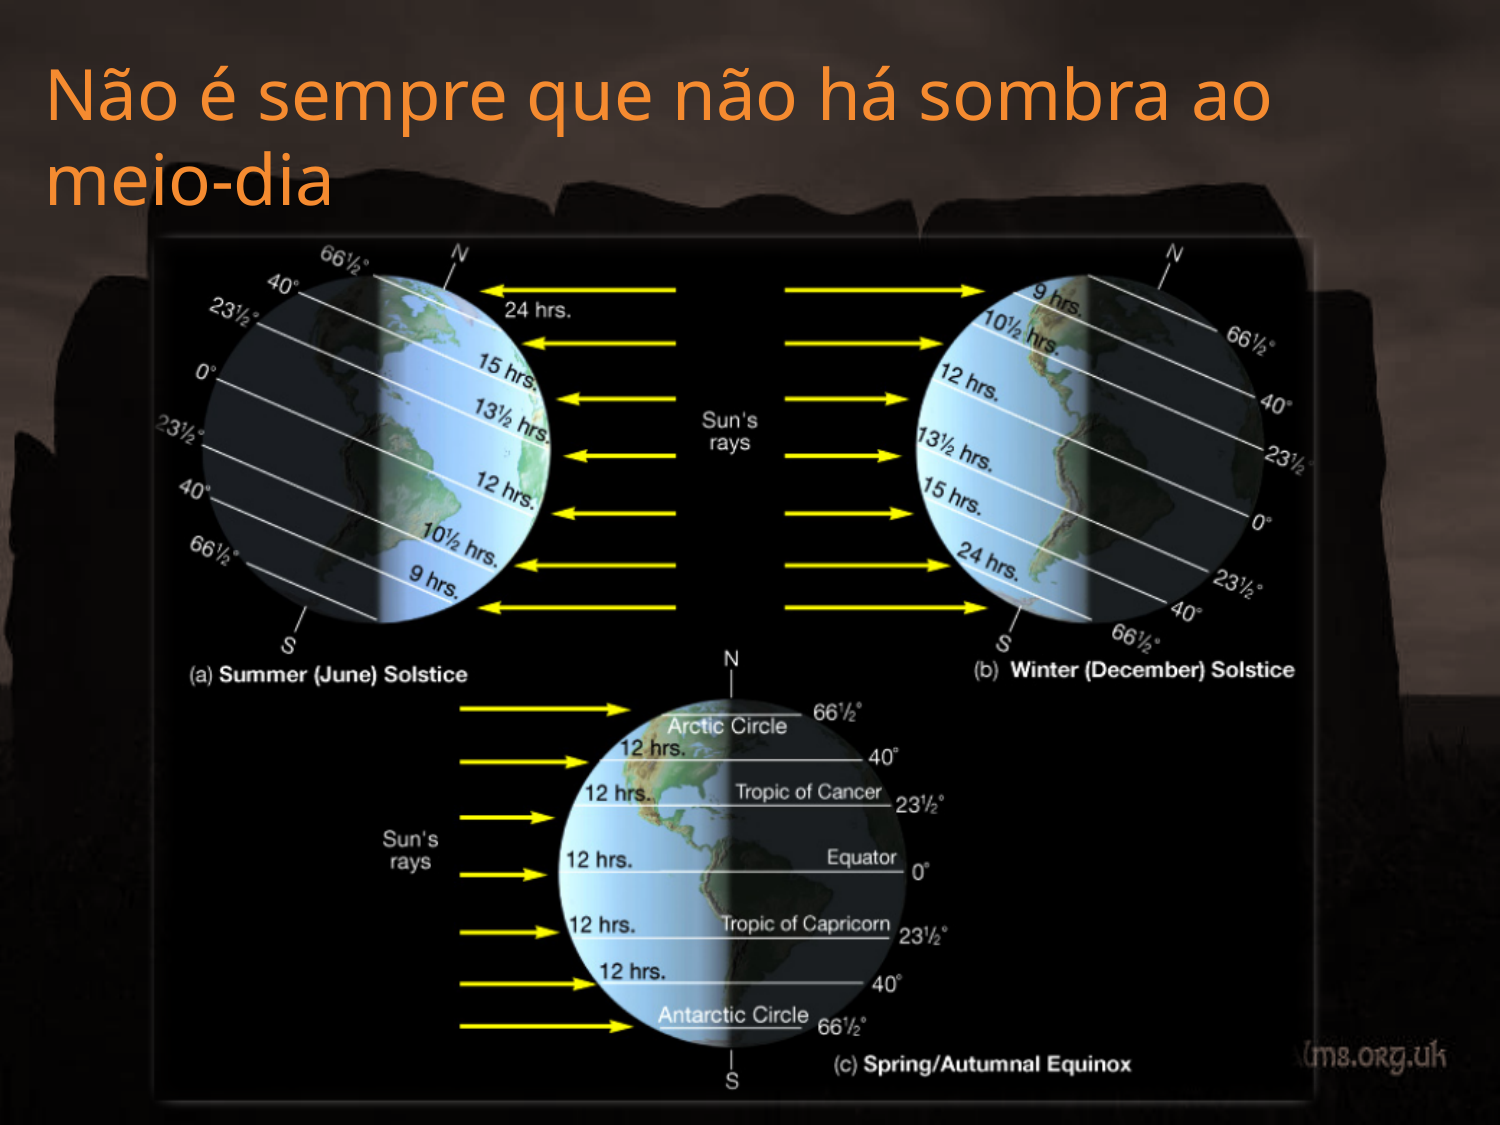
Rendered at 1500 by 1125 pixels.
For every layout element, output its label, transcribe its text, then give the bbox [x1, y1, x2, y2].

text_box Não é sempre que não há sombra ao meio-dia [29, 42, 1400, 228]
picture [147, 229, 1324, 1112]
